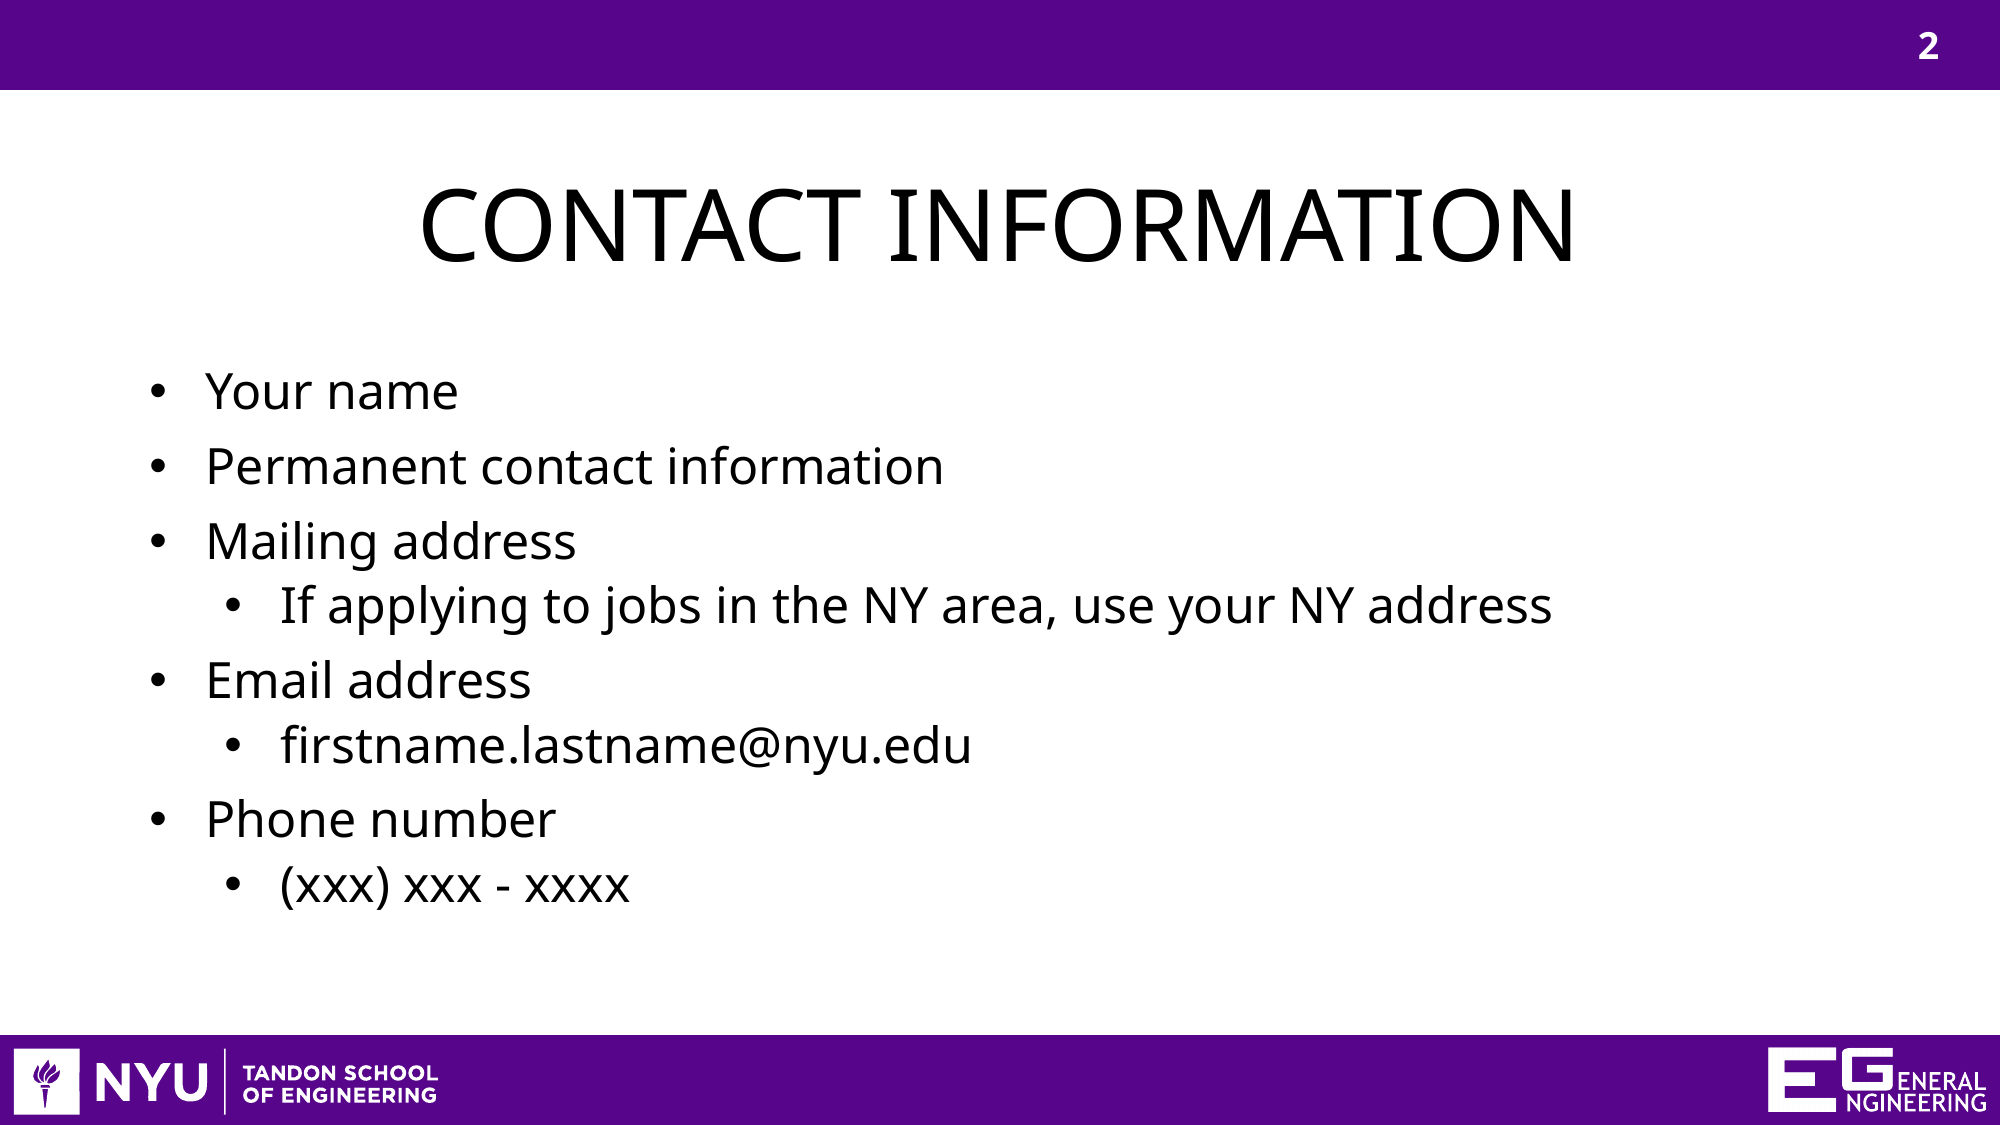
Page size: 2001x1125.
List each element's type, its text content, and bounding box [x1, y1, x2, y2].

picture [13, 1048, 438, 1115]
subtitle Your name Permanent contact information Mailing address If applying to jobs in the NY area, use your NY address Email address firstname.lastname@nyu.edu Phone number (xxx) xxx - xxxx [134, 315, 1908, 959]
text_box 2 [1903, 14, 1962, 75]
text_box [0, 0, 2000, 91]
text_box [0, 1034, 1752, 1125]
picture [1752, 1031, 2000, 1125]
title CONTACT INFORMATION [92, 132, 1908, 292]
